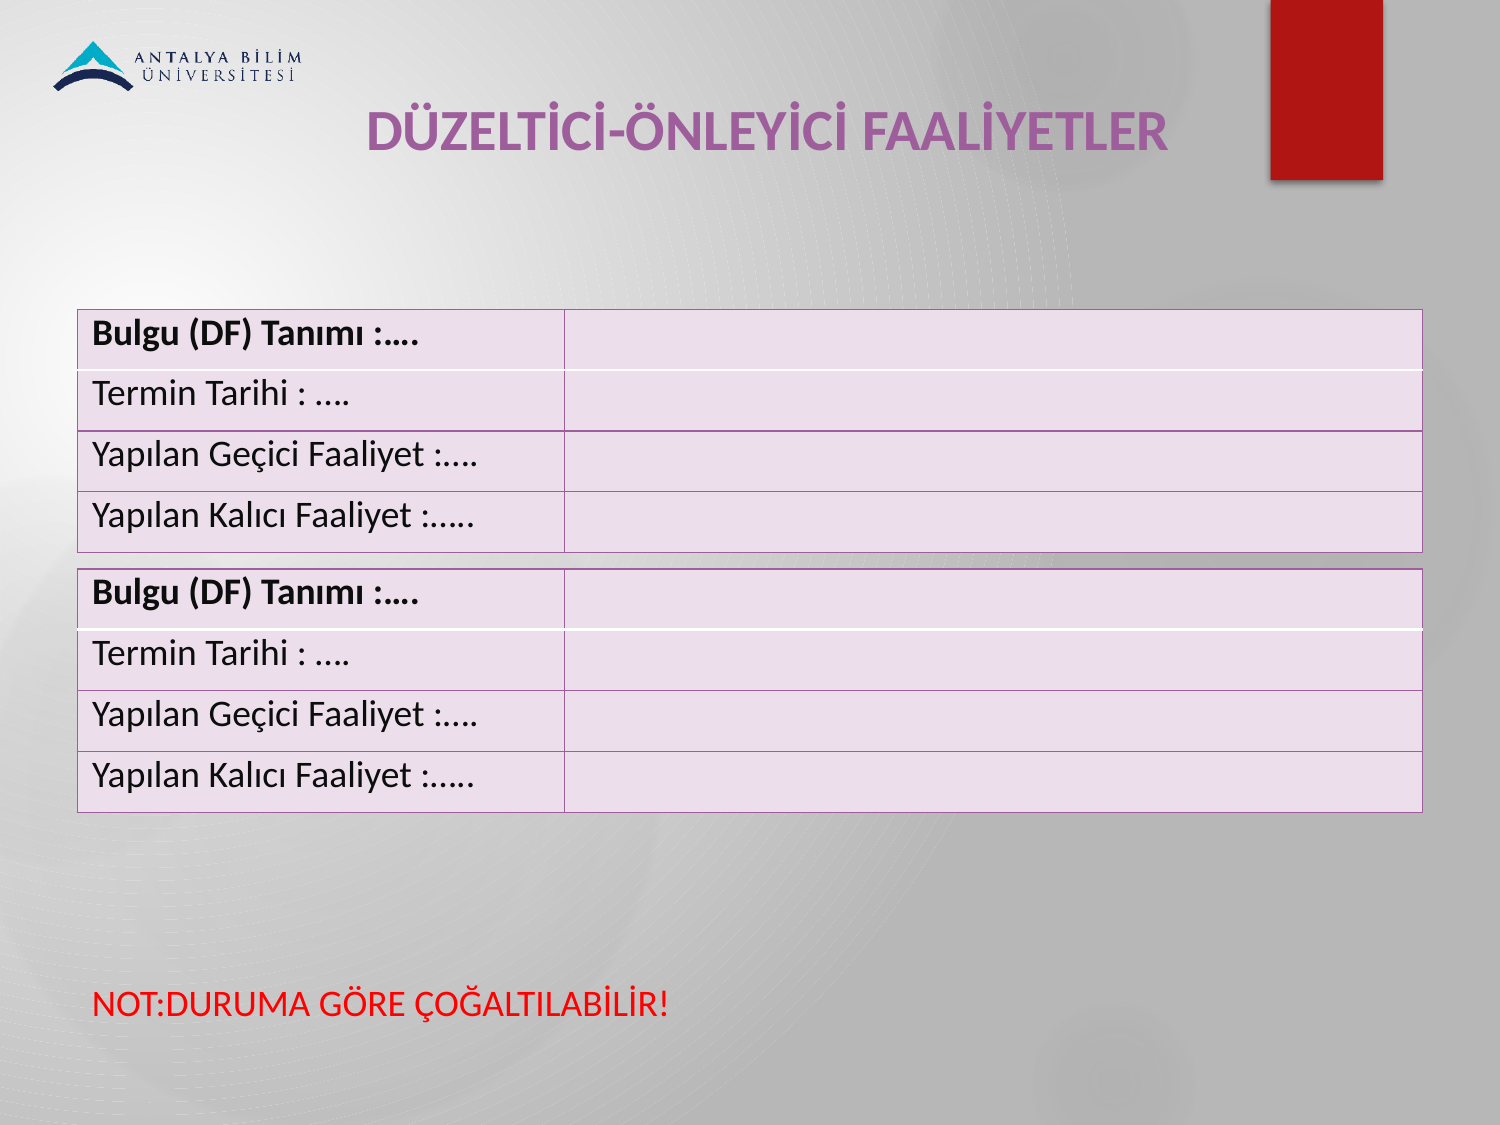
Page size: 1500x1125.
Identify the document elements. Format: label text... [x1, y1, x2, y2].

table_cell Yapılan Kalıcı Faaliyet :….. [78, 752, 564, 812]
table_cell Termin Tarihi : …. [78, 631, 564, 690]
table_cell [565, 752, 1422, 812]
table_cell [565, 492, 1422, 552]
text_box NOT:DURUMA GÖRE ÇOĞALTILABİLİR! [77, 971, 1100, 1032]
table_cell Termin Tarihi : …. [78, 371, 564, 430]
table_cell [565, 631, 1422, 690]
table_header Bulgu (DF) Tanımı :…. [78, 570, 564, 628]
table_cell Yapılan Kalıcı Faaliyet :….. [78, 492, 564, 552]
table_cell Yapılan Geçici Faaliyet :…. [78, 432, 564, 491]
picture [52, 39, 302, 93]
text_box DÜZELTİCİ-ÖNLEYİCİ FAALİYETLER [277, 78, 1259, 186]
table_cell [565, 432, 1422, 491]
table_header [565, 570, 1422, 628]
table_header Bulgu (DF) Tanımı :…. [78, 310, 564, 369]
table_cell Yapılan Geçici Faaliyet :…. [78, 691, 564, 751]
table_header [565, 310, 1422, 369]
table_cell [565, 691, 1422, 751]
table_cell [565, 371, 1422, 430]
